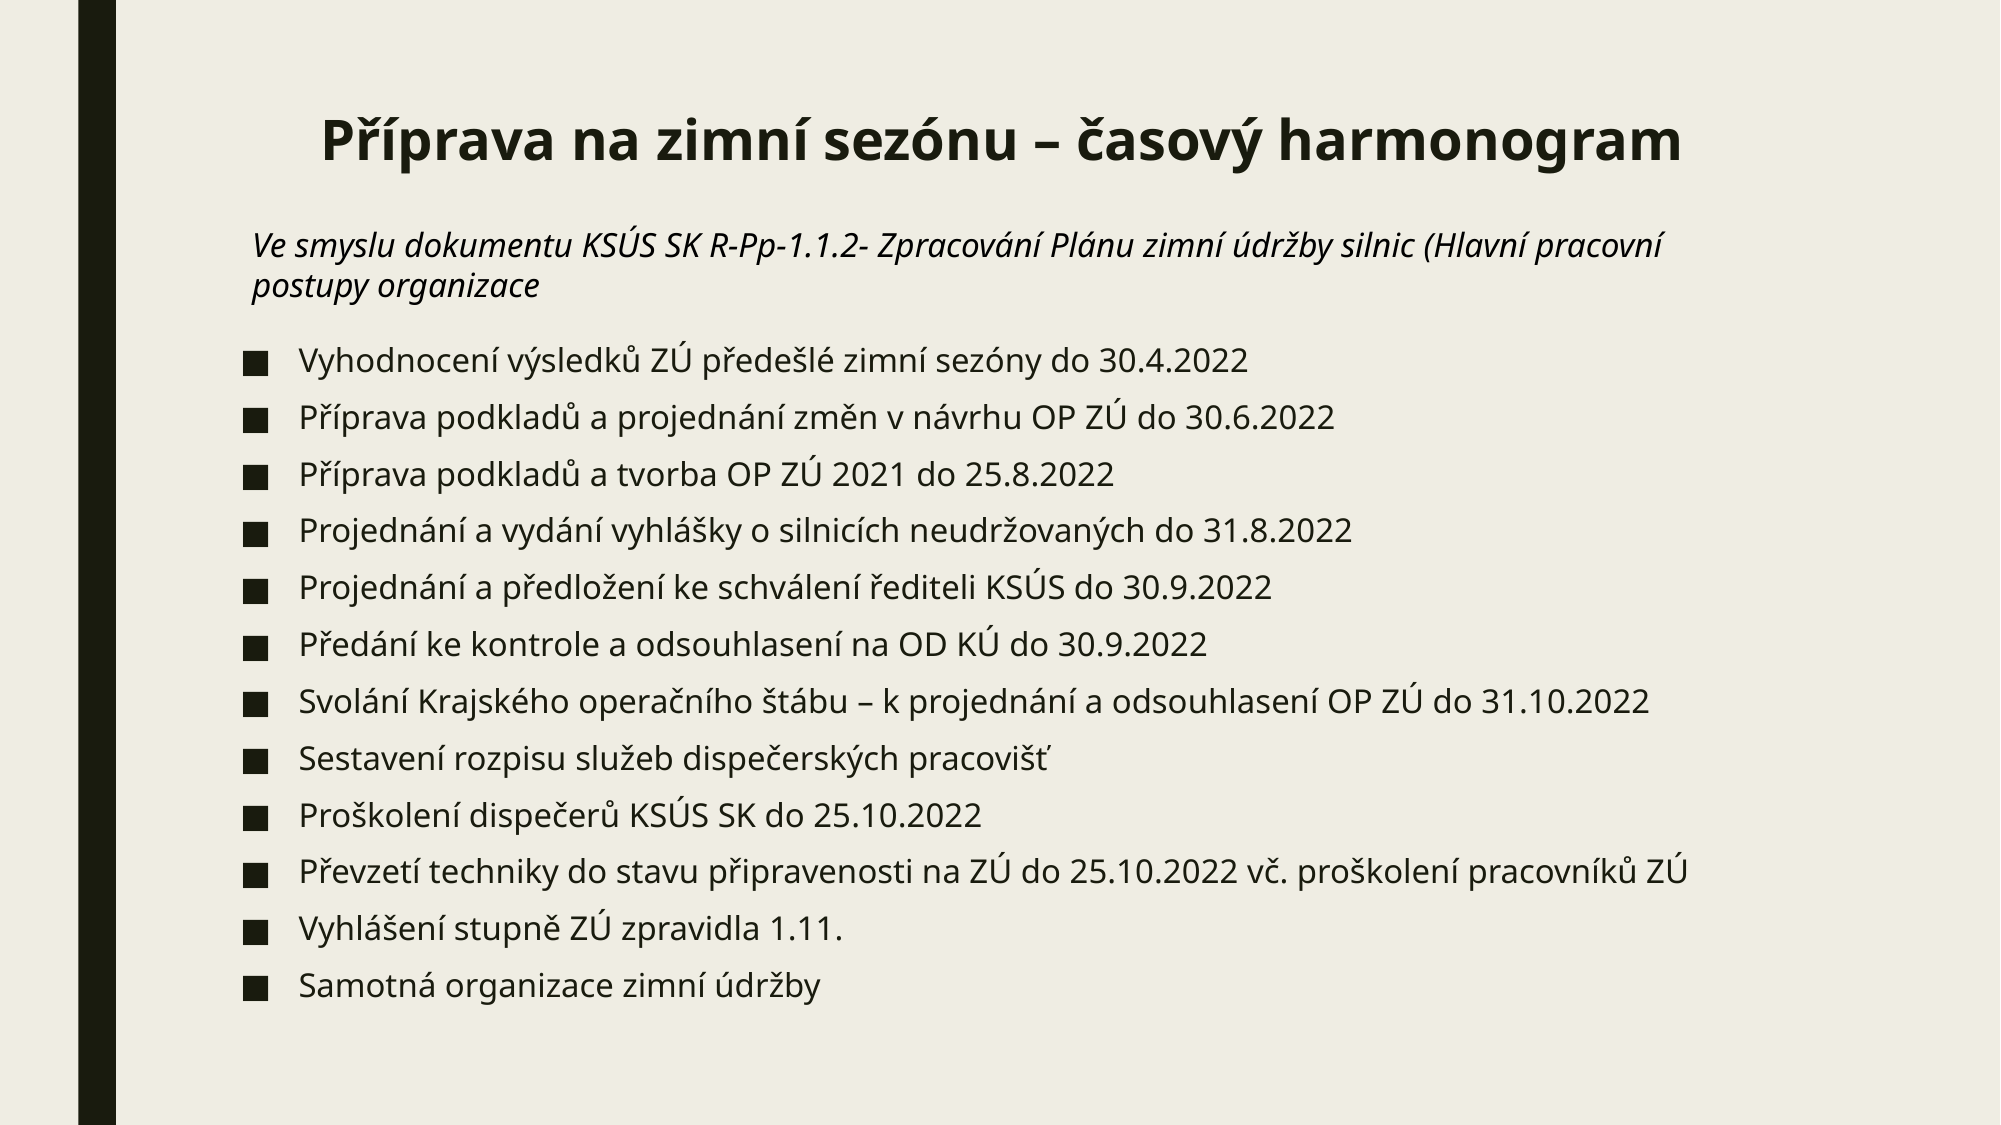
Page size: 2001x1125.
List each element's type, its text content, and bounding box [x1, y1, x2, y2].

list Vyhodnocení výsledků ZÚ předešlé zimní sezóny do 30.4.2022 Příprava podkladů a projednání změn v návrhu OP ZÚ do 30.6.2022 Příprava podkladů a tvorba OP ZÚ 2021 do 25.8.2022 Projednání a vydání vyhlášky o silnicích neudržovaných do 31.8.2022 Projednání a předložení ke schválení řediteli KSÚS do 30.9.2022 Předání ke kontrole a odsouhlasení na OD KÚ do 30.9.2022 Svolání Krajského operačního štábu – k projednání a odsouhlasení OP ZÚ do 31.10.2022 Sestavení rozpisu služeb dispečerských pracovišť Proškolení dispečerů KSÚS SK do 25.10.2022 Převzetí techniky do stavu připravenosti na ZÚ do 25.10.2022 vč. proškolení pracovníků ZÚ Vyhlášení stupně ZÚ zpravidla 1.11. Samotná organizace zimní údržby [225, 335, 1800, 1019]
title Příprava na zimní sezónu – časový harmonogram [305, 105, 1720, 217]
text_box Ve smyslu dokumentu KSÚS SK R-Pp-1.1.2- Zpracování Plánu zimní údržby silnic (Hlavní pracovní postupy organizace [237, 217, 1788, 312]
